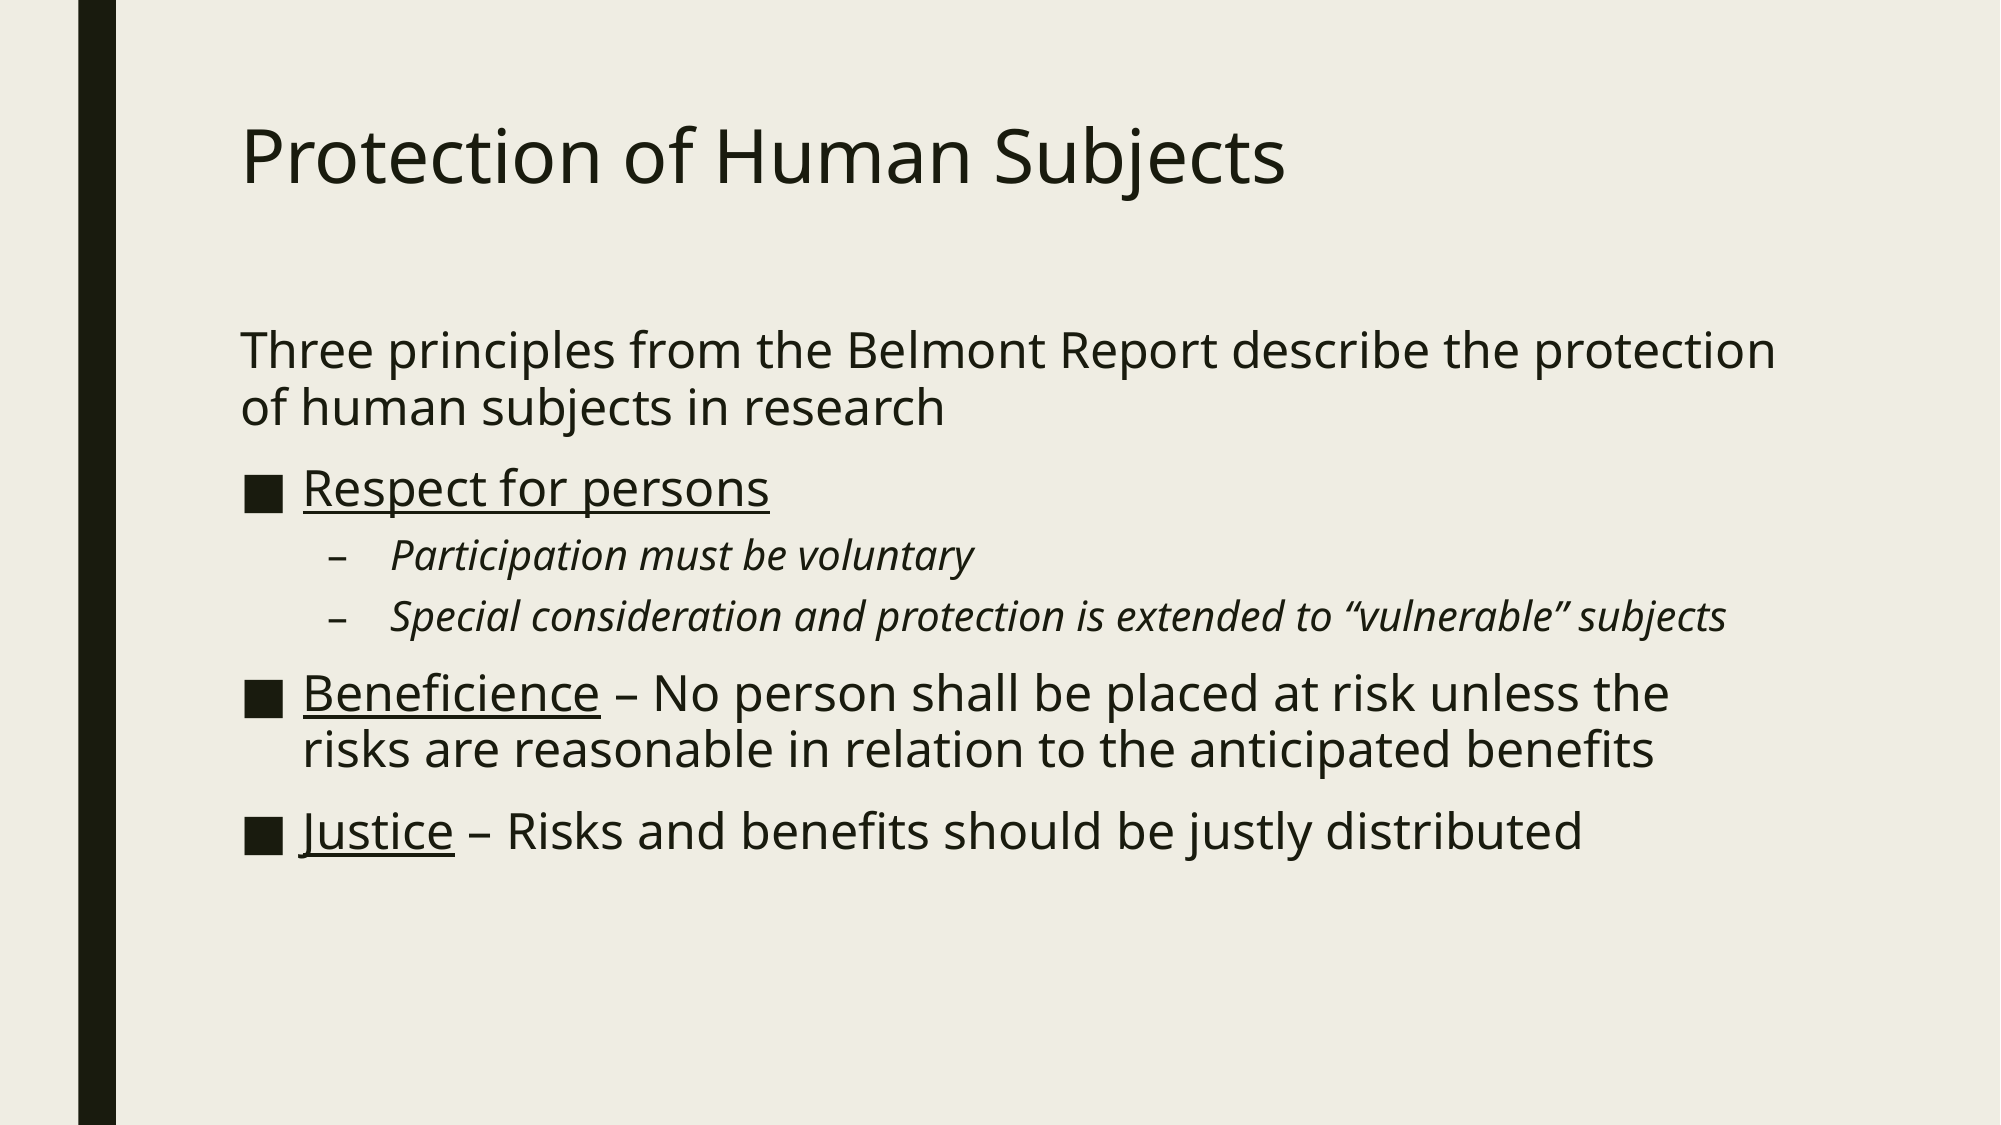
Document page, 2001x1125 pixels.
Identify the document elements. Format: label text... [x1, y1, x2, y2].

title Protection of Human Subjects [225, 112, 1800, 316]
list Three principles from the Belmont Report describe the protection of human subjects in research Respect for persons Participation must be voluntary Special consideration and protection is extended to “vulnerable” subjects Beneficience – No person shall be placed at risk unless the risks are reasonable in relation to the anticipated benefits Justice – Risks and benefits should be justly distributed [225, 316, 1800, 904]
